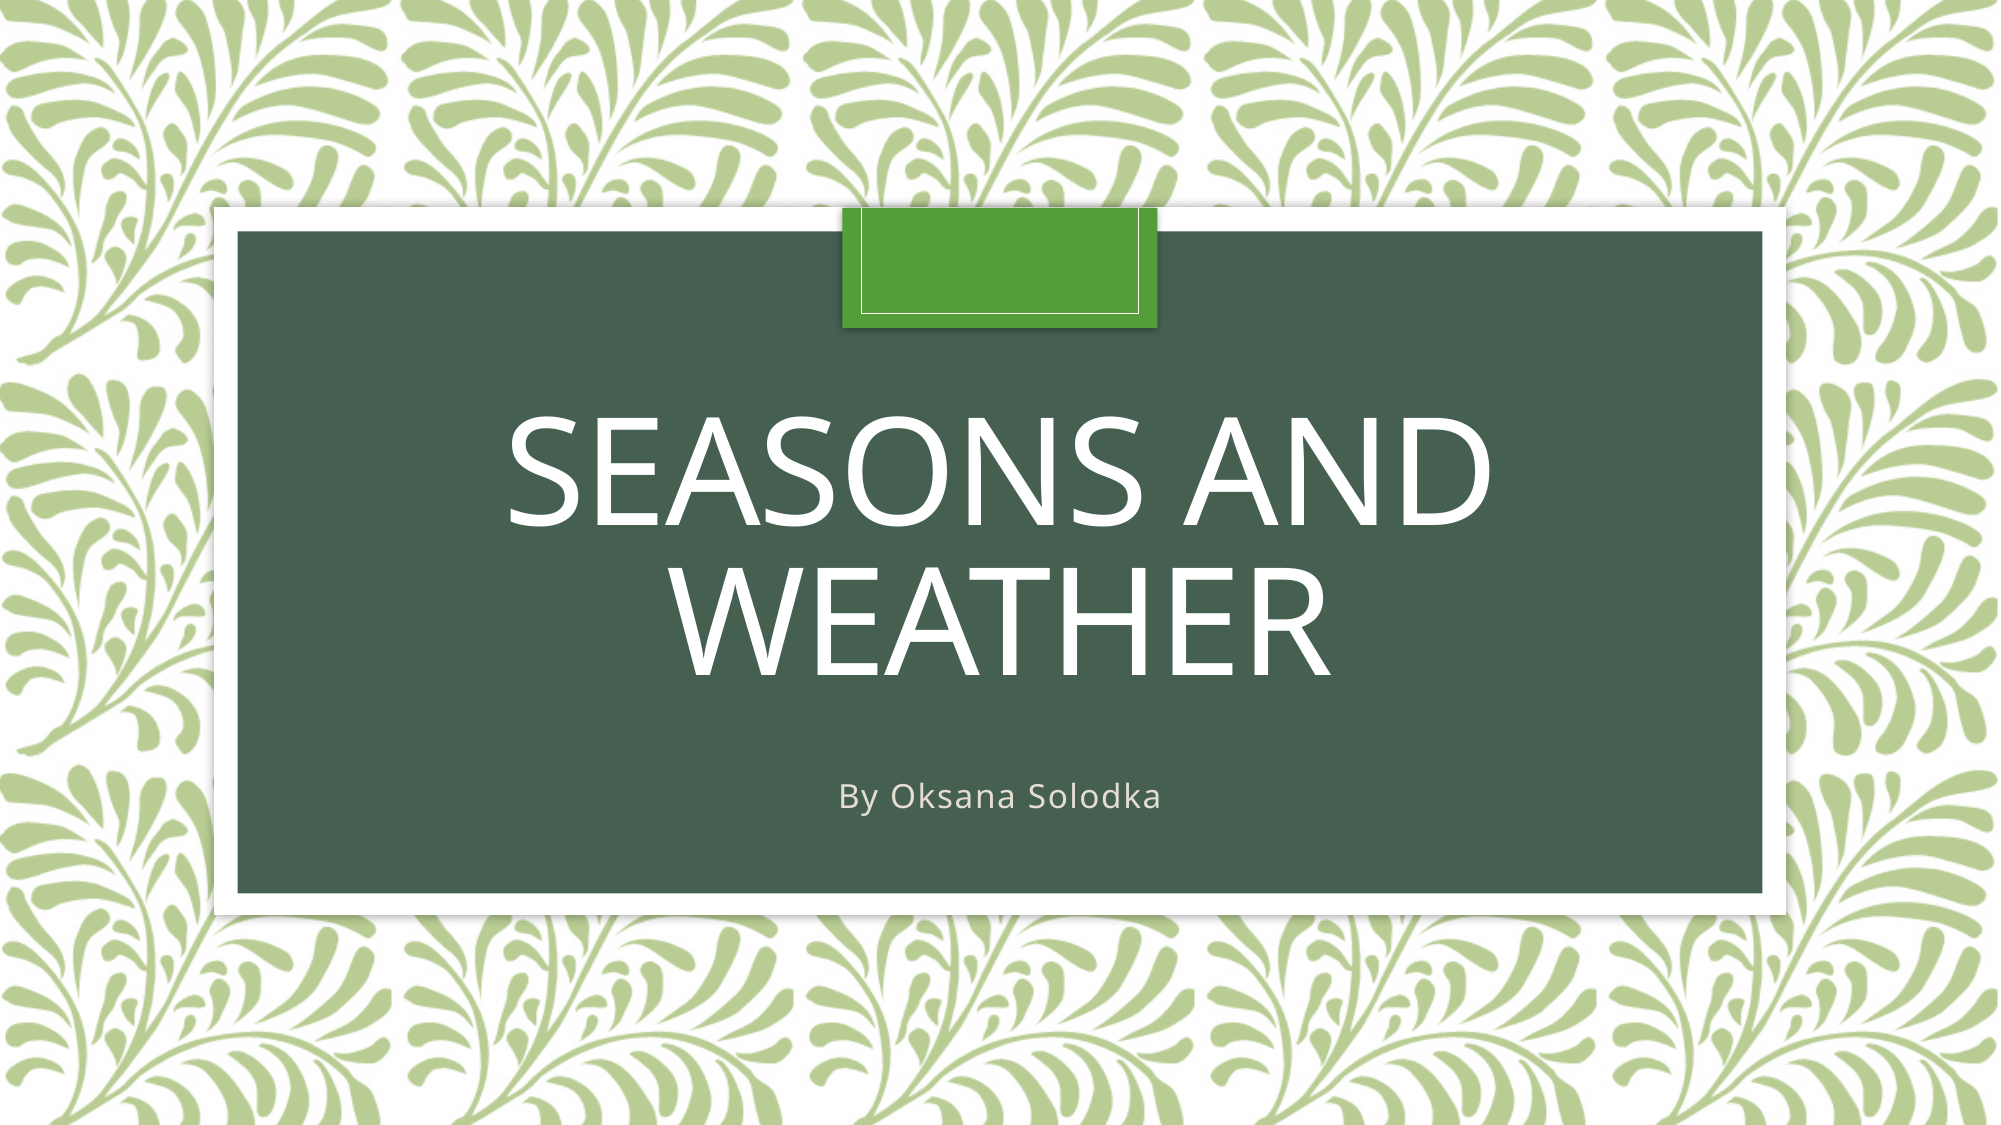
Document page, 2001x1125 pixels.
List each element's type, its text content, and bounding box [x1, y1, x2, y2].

subtitle By Oksana Solodka [256, 768, 1745, 844]
title SEASONS AND WEATHER [256, 343, 1744, 768]
